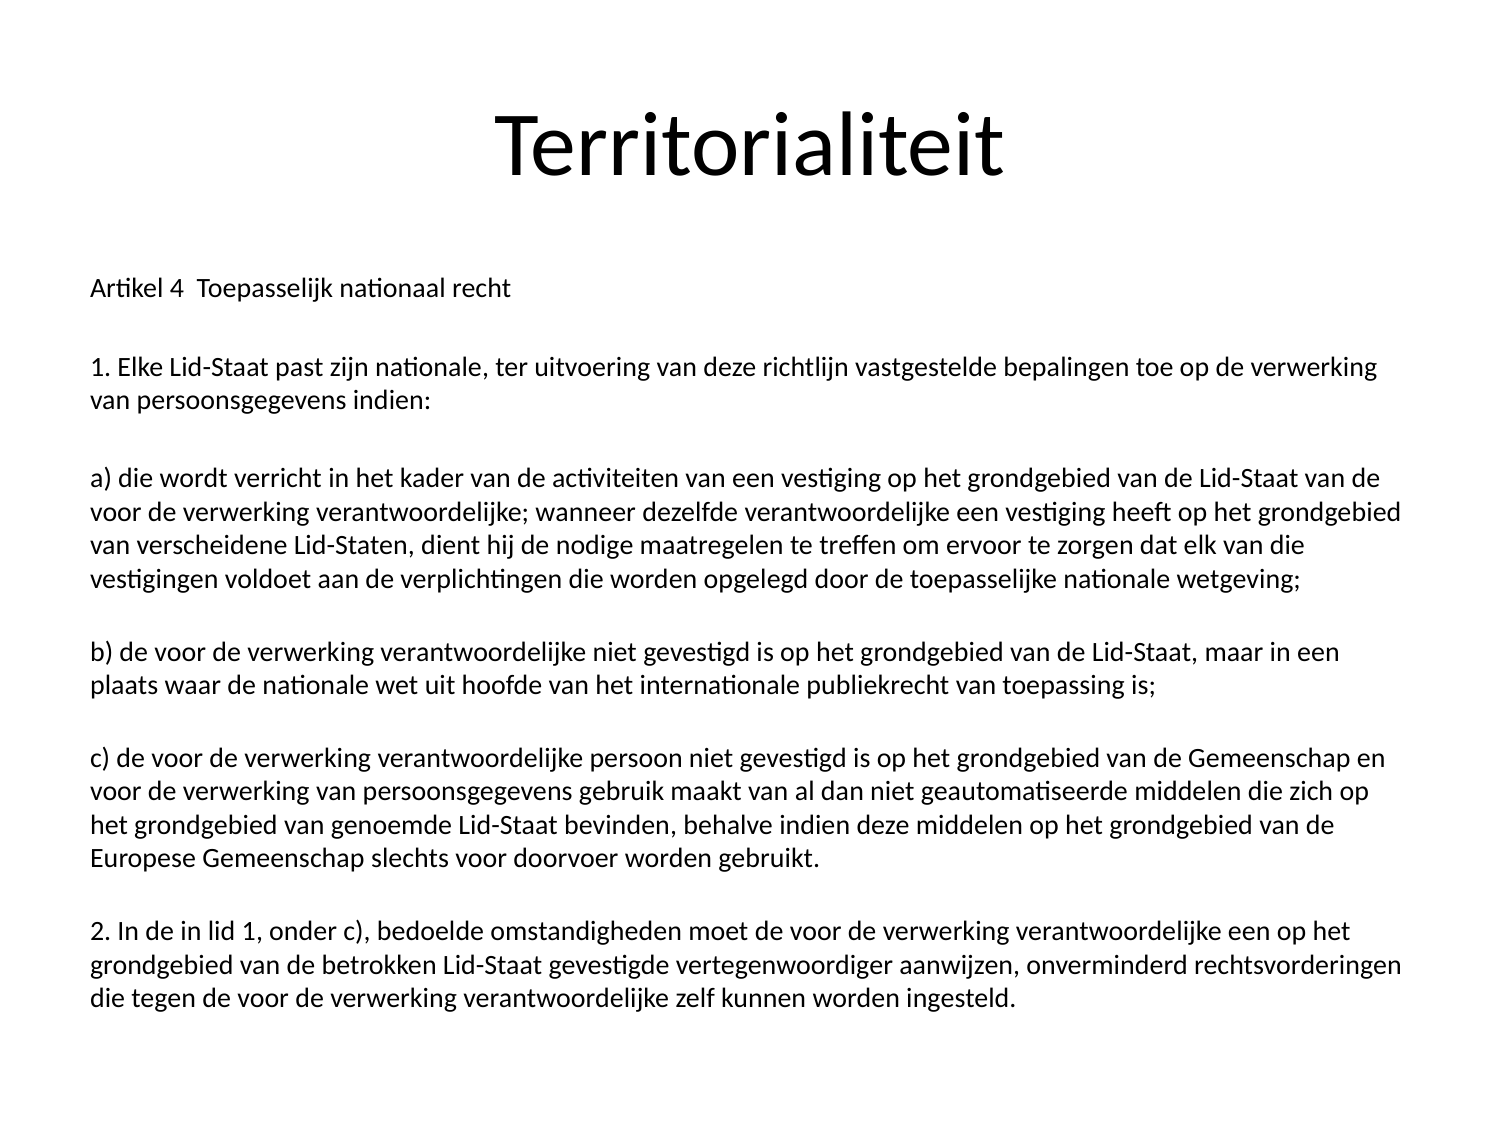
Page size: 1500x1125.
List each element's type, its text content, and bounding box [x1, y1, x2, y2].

title Territorialiteit [75, 45, 1425, 233]
list Artikel 4 Toepasselijk nationaal recht 1. Elke Lid-Staat past zijn nationale, ter uitvoering van deze richtlijn vastgestelde bepalingen toe op de verwerking van persoonsgegevens indien: a) die wordt verricht in het kader van de activiteiten van een vestiging op het grondgebied van de Lid-Staat van de voor de verwerking verantwoordelijke; wanneer dezelfde verantwoordelijke een vestiging heeft op het grondgebied van verscheidene Lid-Staten, dient hij de nodige maatregelen te treffen om ervoor te zorgen dat elk van die vestigingen voldoet aan de verplichtingen die worden opgelegd door de toepasselijke nationale wetgeving; b) de voor de verwerking verantwoordelijke niet gevestigd is op het grondgebied van de Lid-Staat, maar in een plaats waar de nationale wet uit hoofde van het internationale publiekrecht van toepassing is; c) de voor de verwerking verantwoordelijke persoon niet gevestigd is op het grondgebied van de Gemeenschap en voor de verwerking van persoonsgegevens gebruik maakt van al dan niet geautomatiseerde middelen die zich op het grondgebied van genoemde Lid-Staat bevinden, behalve indien deze middelen op het grondgebied van de Europese Gemeenschap slechts voor doorvoer worden gebruikt. 2. In de in lid 1, onder c), bedoelde omstandigheden moet de voor de verwerking verantwoordelijke een op het grondgebied van de betrokken Lid-Staat gevestigde vertegenwoordiger aanwijzen, onverminderd rechtsvorderingen die tegen de voor de verwerking verantwoordelijke zelf kunnen worden ingesteld. [75, 262, 1425, 1047]
